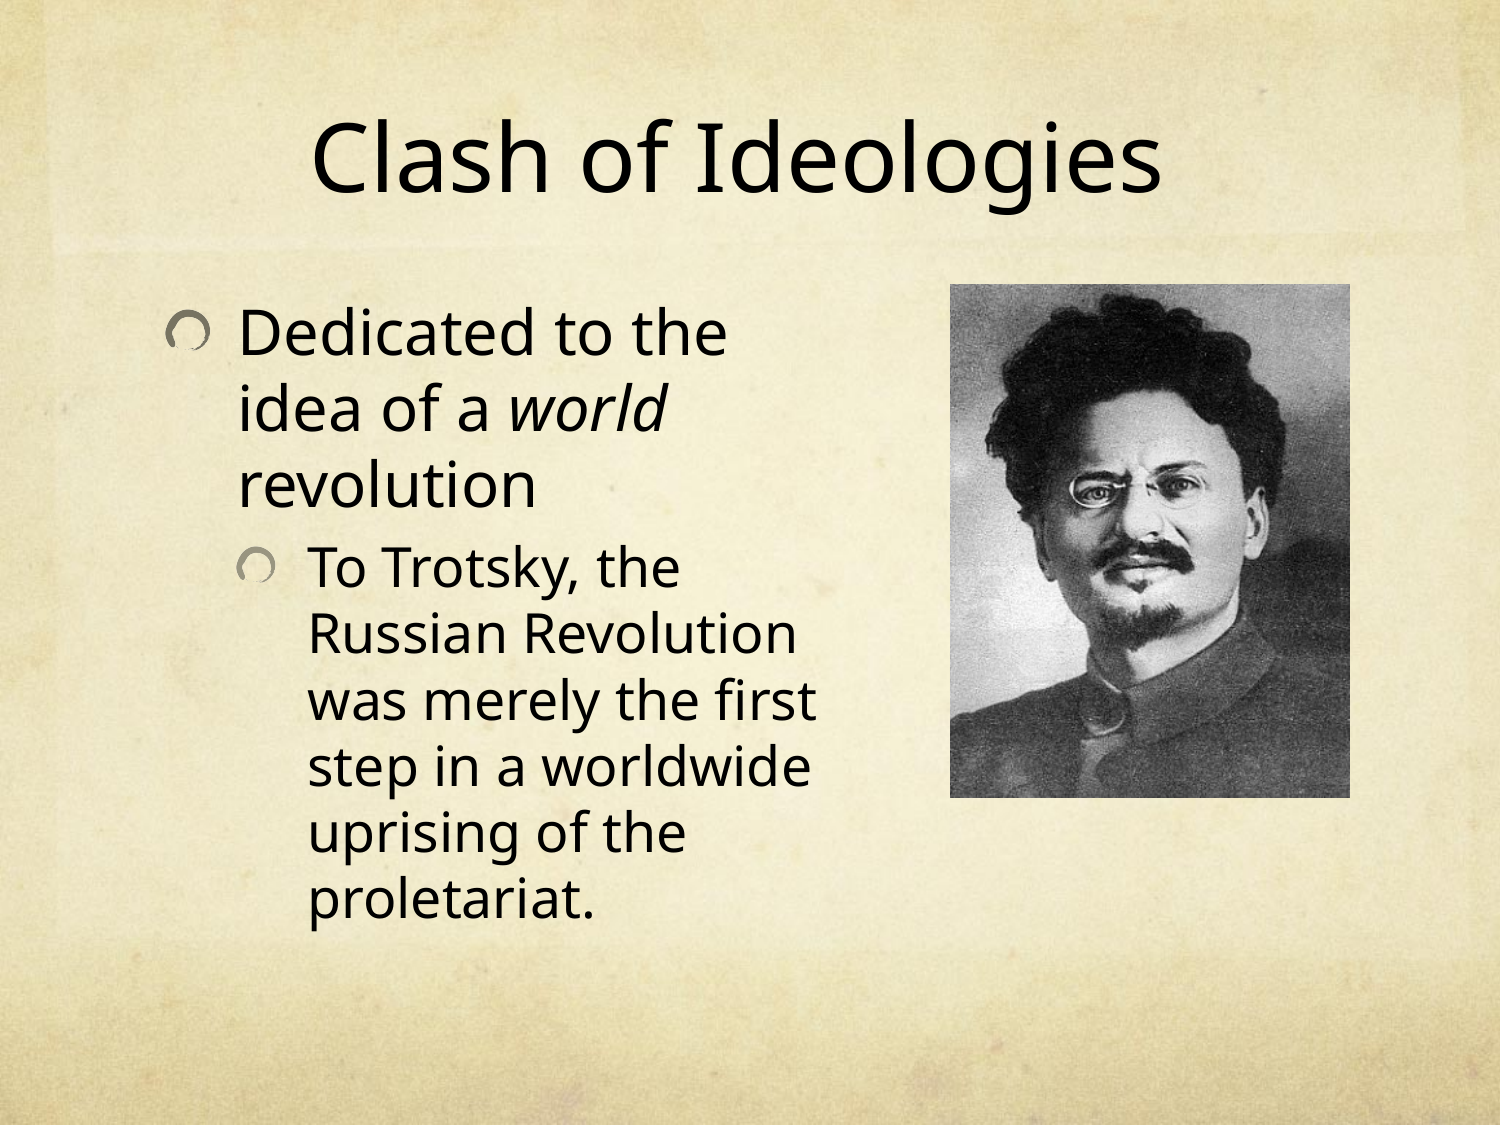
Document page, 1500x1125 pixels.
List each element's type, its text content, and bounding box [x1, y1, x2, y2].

picture [0, 0, 1500, 1125]
list Dedicated to the idea of a world revolution To Trotsky, the Russian Revolution was merely the first step in a worldwide uprising of the proletariat. [150, 284, 842, 950]
title Clash of Ideologies [150, 82, 1350, 225]
